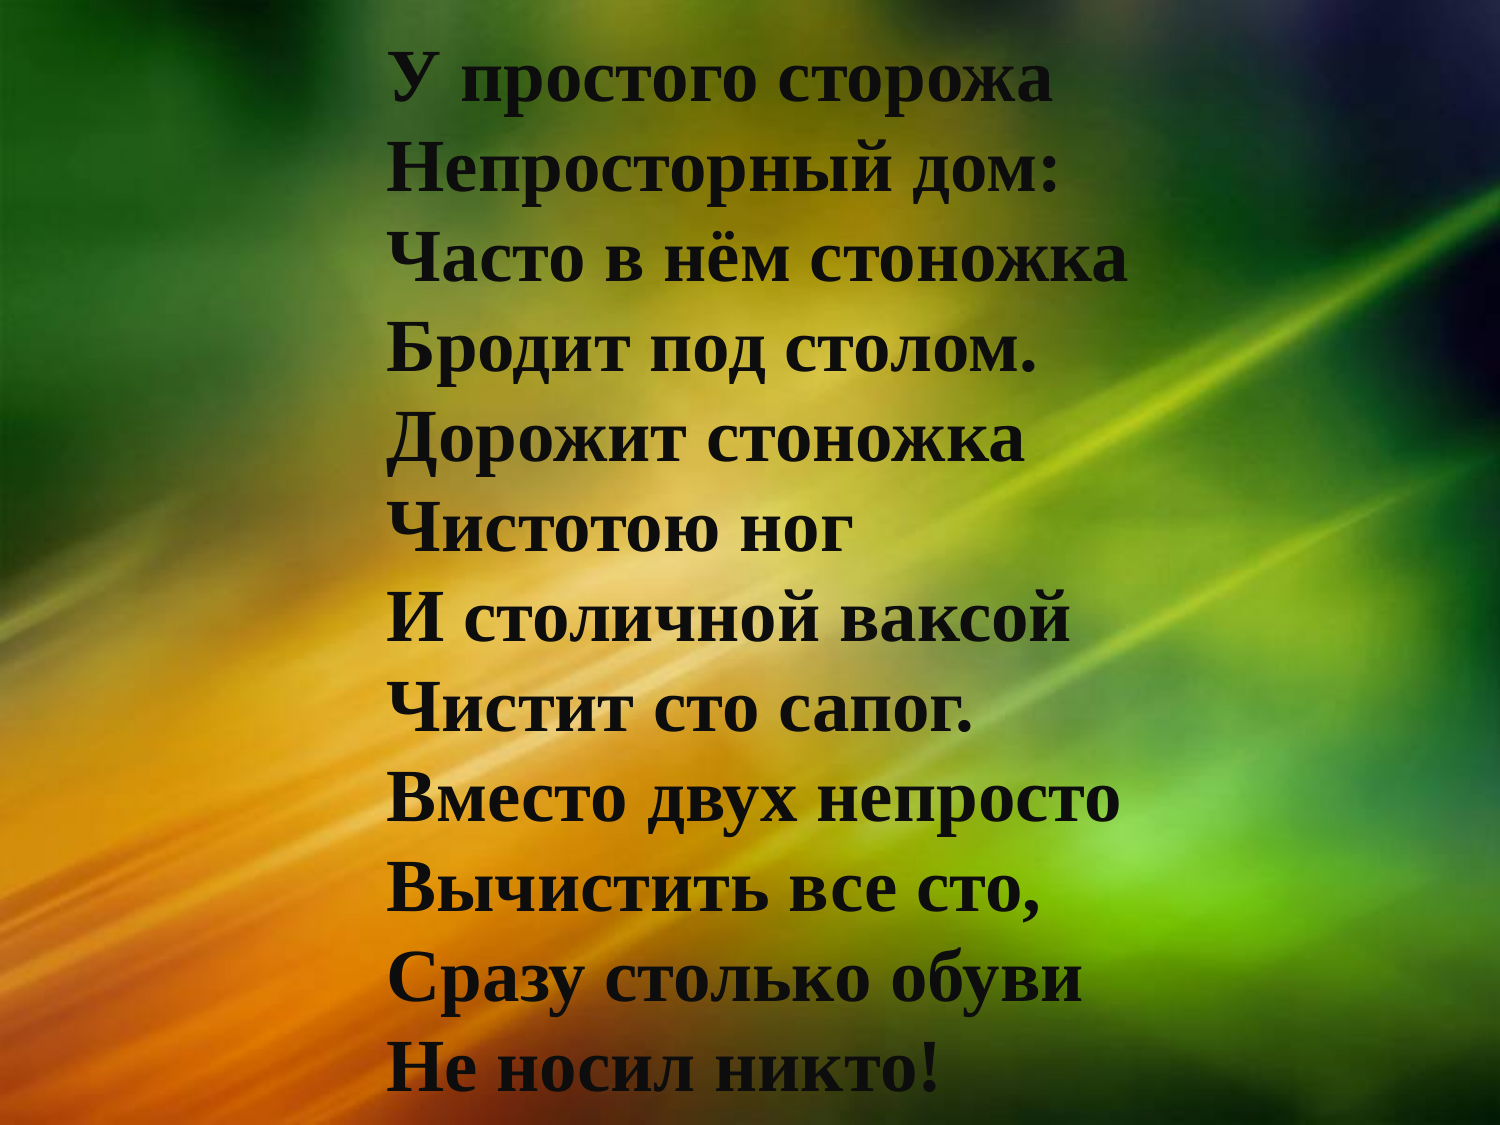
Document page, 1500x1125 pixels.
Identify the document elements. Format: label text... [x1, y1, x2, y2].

picture [0, 0, 1500, 1125]
text_box У простого сторожа Непросторный дом: Часто в нём стоножка Бродит под столом. Дорожит стоножка Чистотою ног И столичной ваксой Чистит сто сапог. Вместо двух непросто Вычистить все сто, Сразу столько обуви Не носил никто! [371, 19, 1152, 1114]
